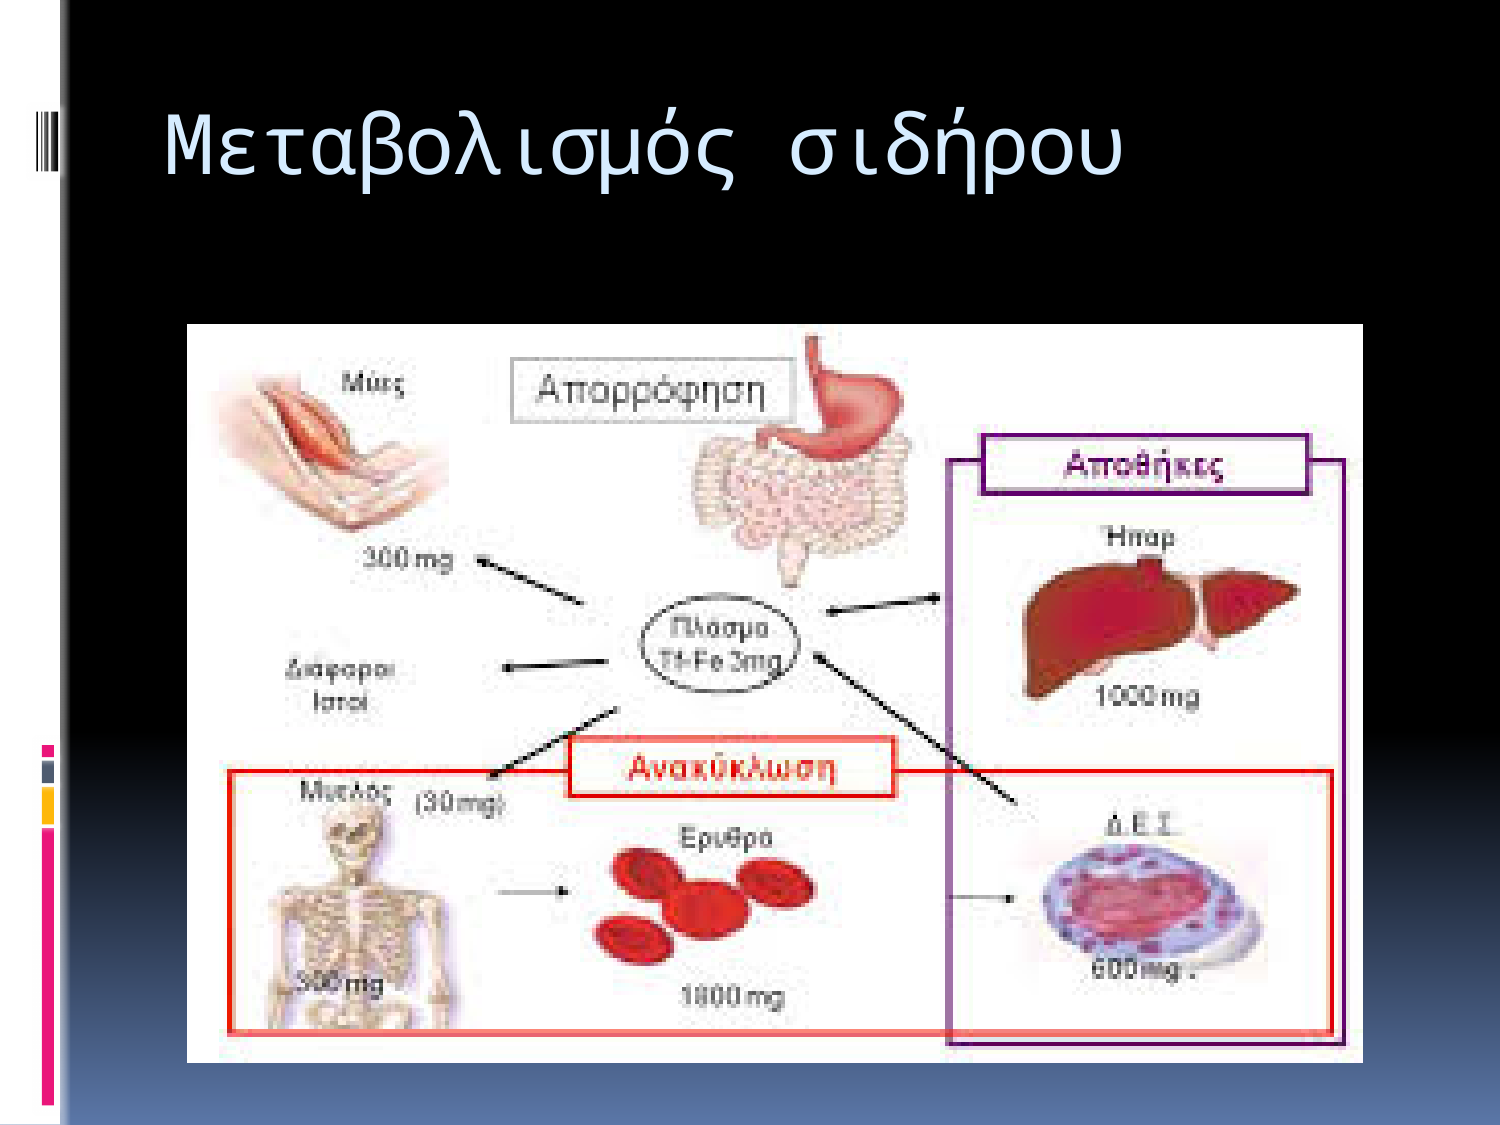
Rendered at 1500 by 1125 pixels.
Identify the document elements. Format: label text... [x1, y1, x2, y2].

title Μεταβολισμός σιδήρου [150, 83, 1425, 234]
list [187, 324, 1363, 1063]
